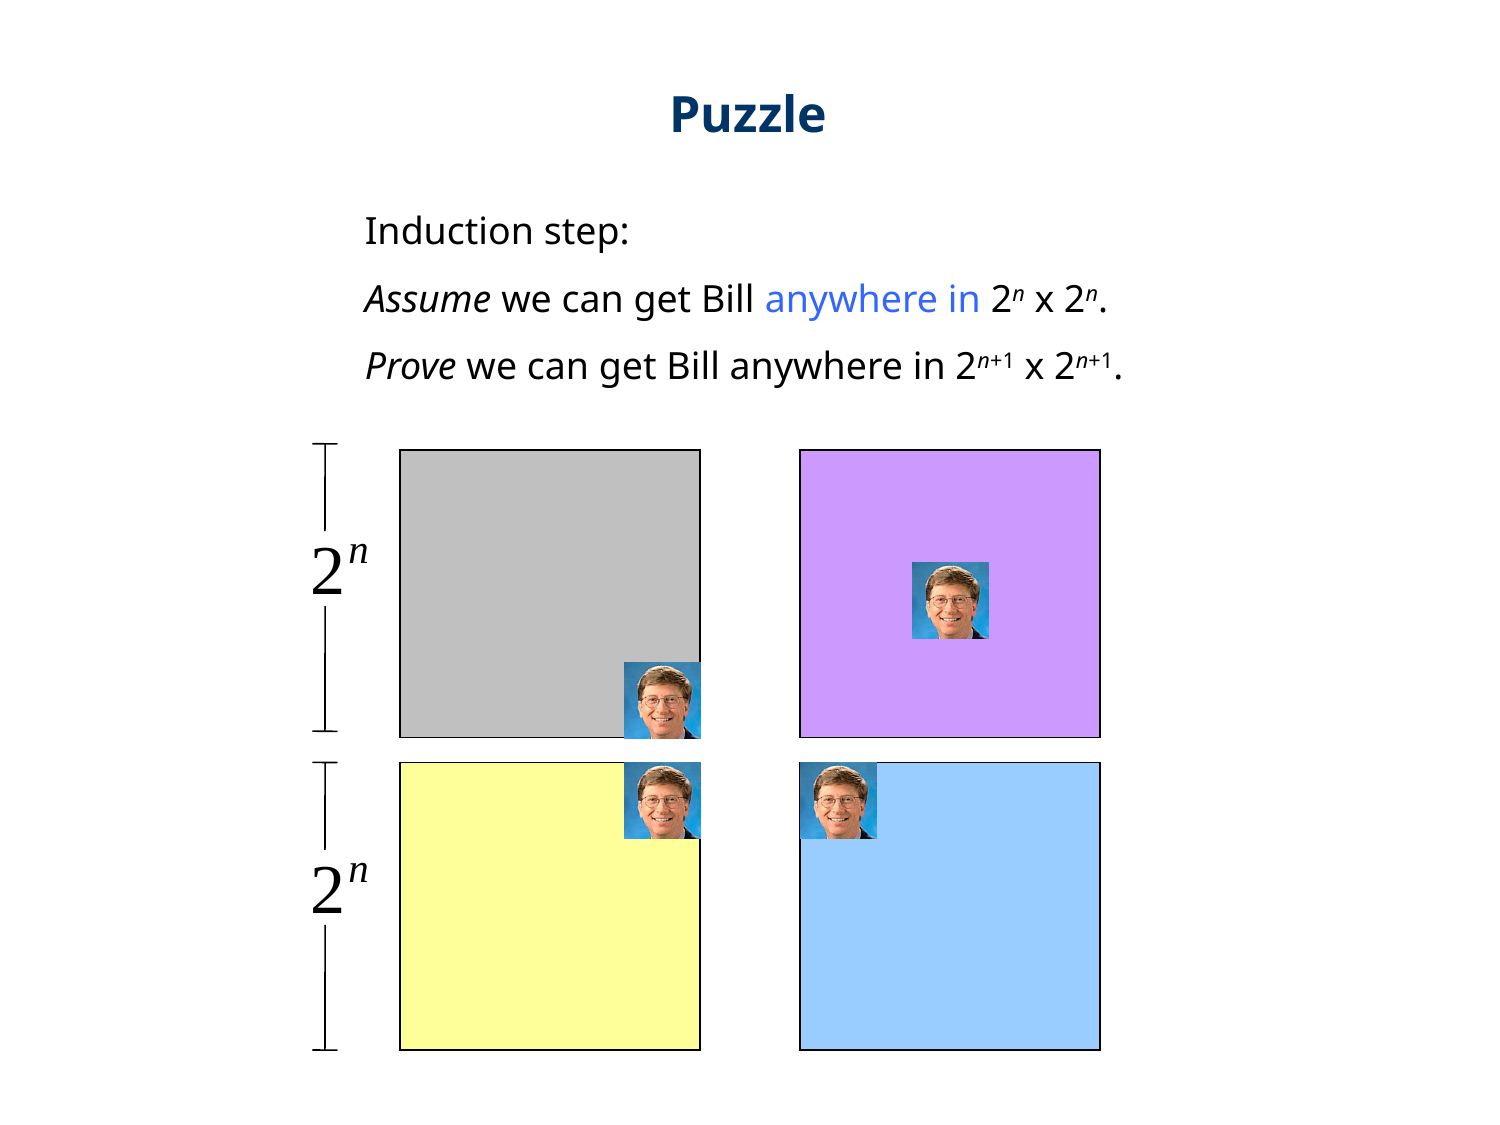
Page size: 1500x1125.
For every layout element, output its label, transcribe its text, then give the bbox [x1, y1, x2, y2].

text_box [399, 449, 700, 738]
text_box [299, 518, 382, 607]
text_box [799, 762, 1100, 1050]
picture [799, 762, 877, 839]
text_box [799, 449, 1100, 738]
picture [624, 762, 702, 839]
text_box [399, 762, 700, 1050]
picture [624, 662, 702, 739]
picture [912, 562, 989, 639]
text_box Induction step: Assume we can get Bill anywhere in 2n x 2n. Prove we can get Bill anywhere in 2n+1 x 2n+1. [350, 199, 1139, 395]
text_box Puzzle [654, 74, 843, 150]
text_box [299, 837, 382, 926]
